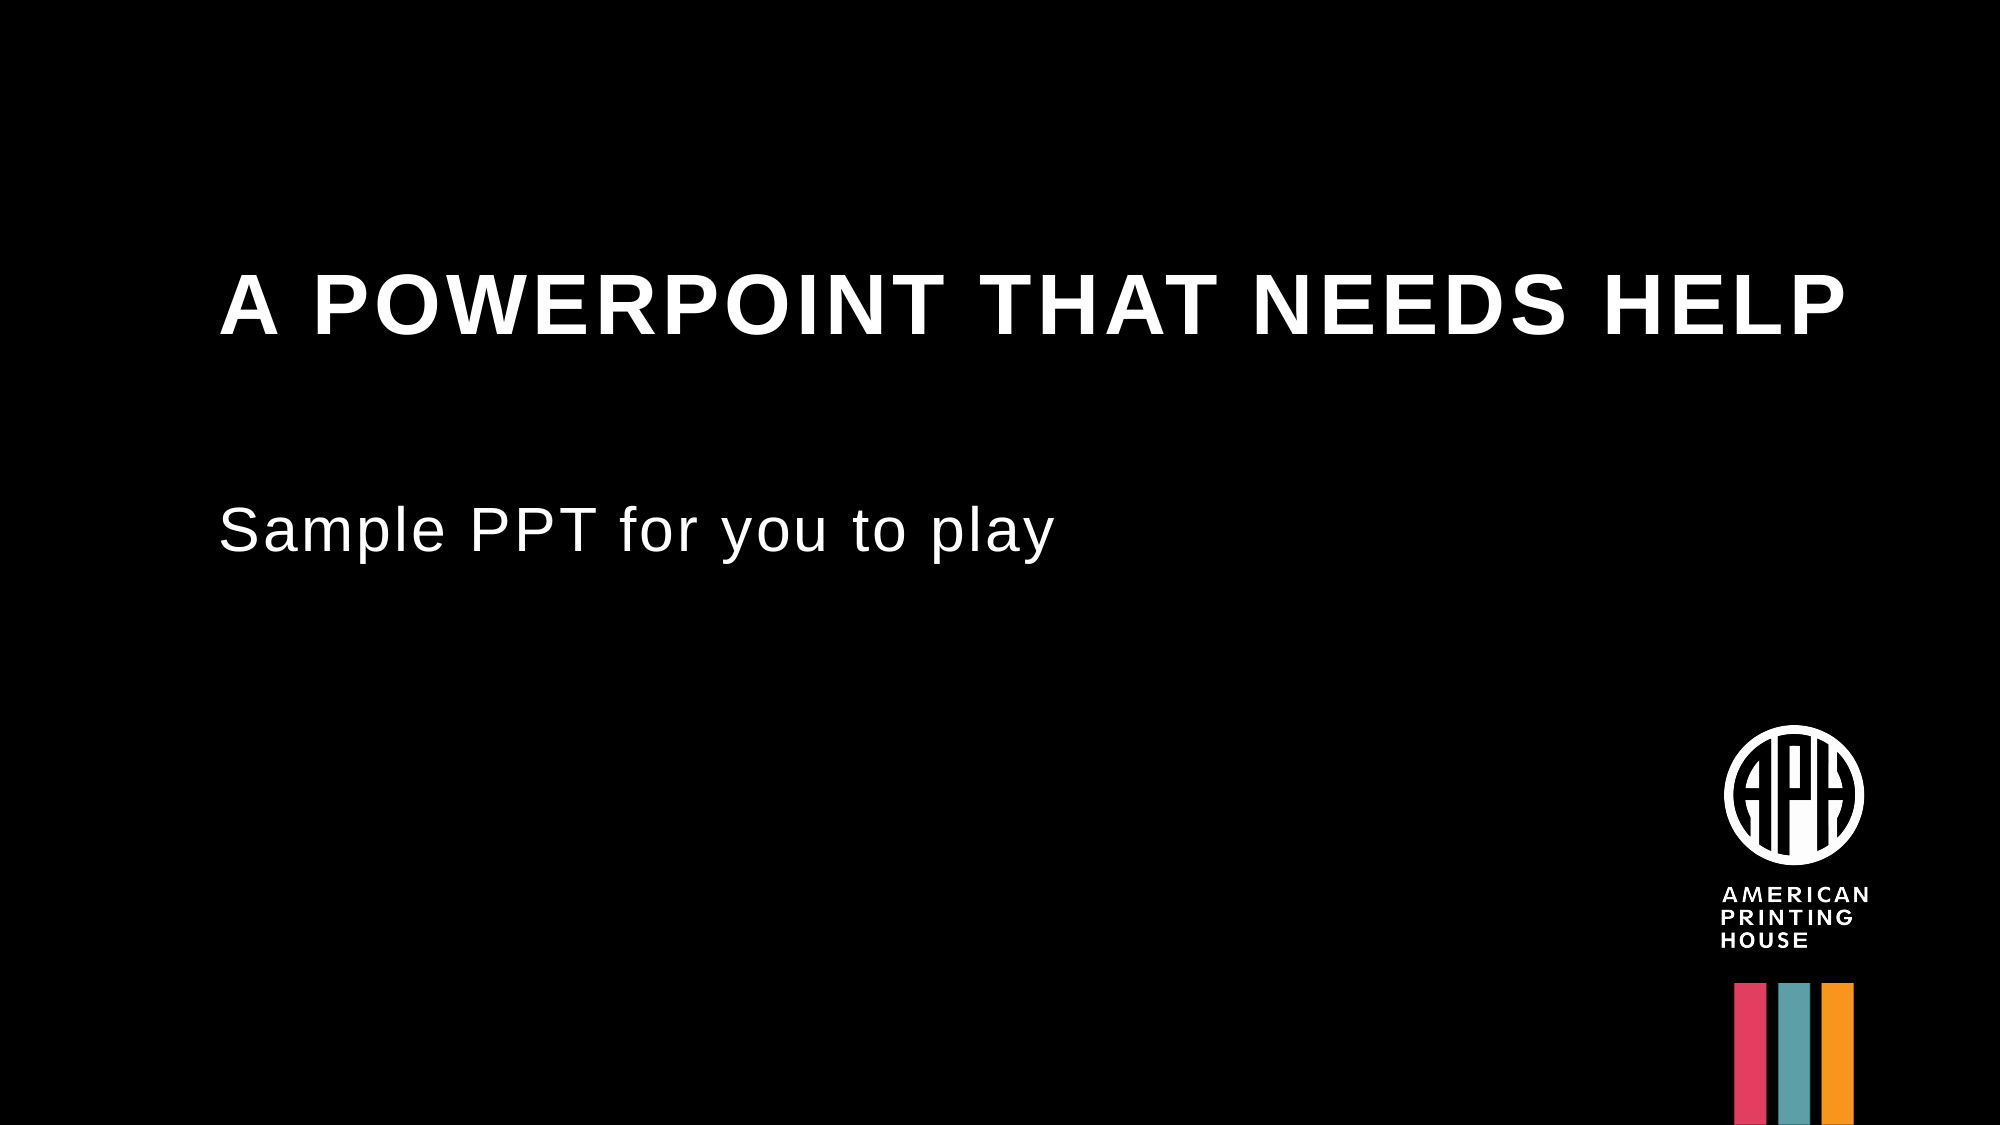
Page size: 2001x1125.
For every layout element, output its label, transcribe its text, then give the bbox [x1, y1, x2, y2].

picture [1713, 717, 1875, 955]
title A PowerPoint that needs help [203, 252, 1896, 381]
picture [1734, 983, 1854, 1125]
subtitle Sample PPT for you to play [203, 489, 1522, 575]
